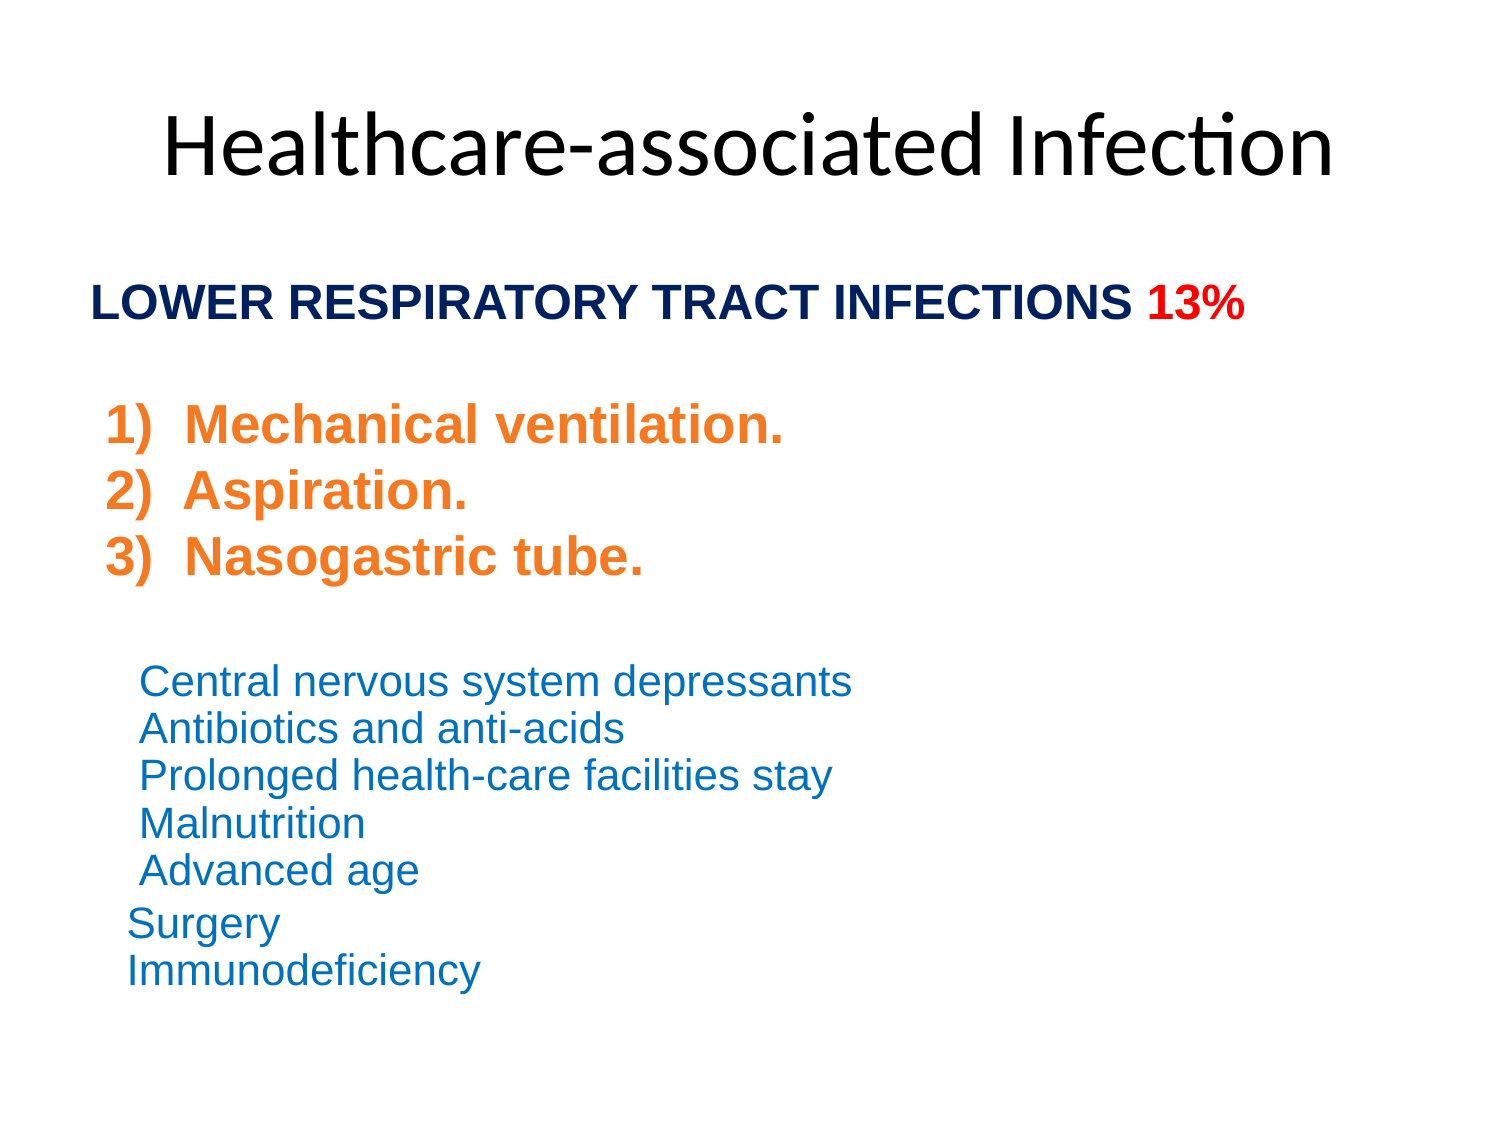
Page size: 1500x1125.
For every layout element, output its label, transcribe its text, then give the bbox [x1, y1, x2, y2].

list LOWER RESPIRATORY TRACT INFECTIONS 13% 1) Mechanical ventilation. 2) Aspiration. 3) Nasogastric tube. Central nervous system depressants Antibiotics and anti-acids Prolonged health-care facilities stay Malnutrition Advanced age Surgery Immunodeficiency [75, 262, 1425, 1005]
title Healthcare-associated Infection [75, 45, 1425, 233]
